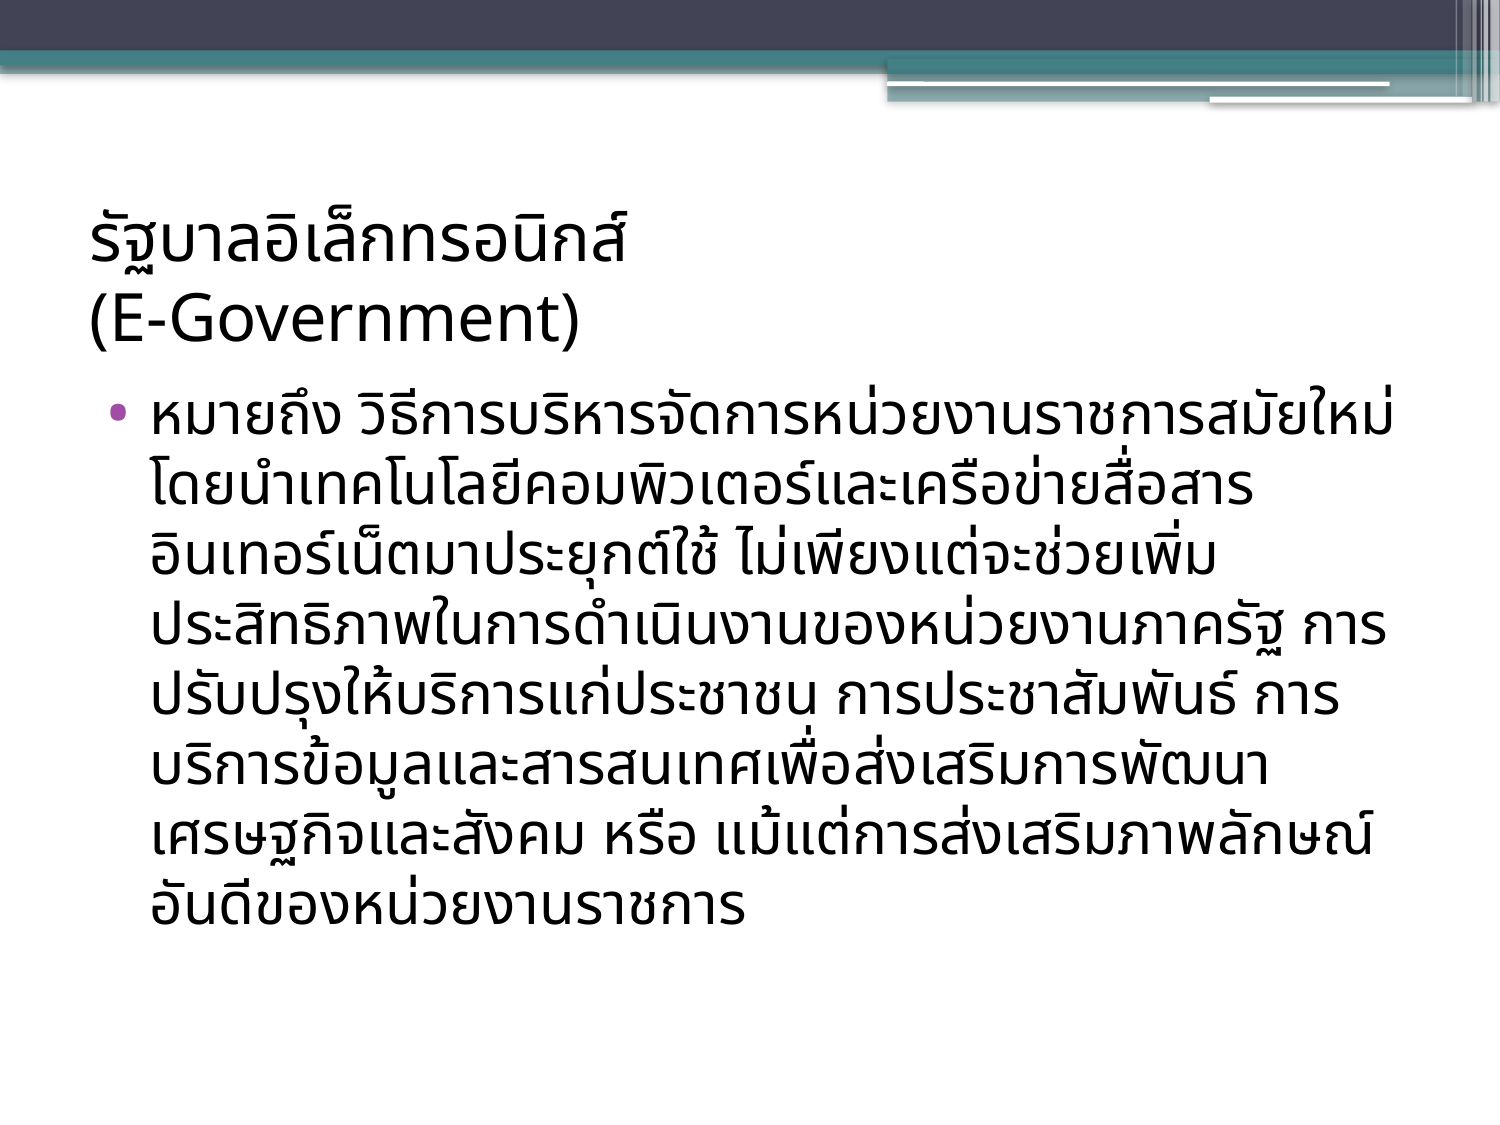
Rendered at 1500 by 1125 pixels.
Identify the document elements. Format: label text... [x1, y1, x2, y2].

list หมายถึง วิธีการบริหารจัดการหน่วยงานราชการสมัยใหม่ โดยนำเทคโนโลยีคอมพิวเตอร์และเครือข่ายสื่อสารอินเทอร์เน็ตมาประยุกต์ใช้ ไม่เพียงแต่จะช่วยเพิ่มประสิทธิภาพในการดำเนินงานของหน่วยงานภาครัฐ การปรับปรุงให้บริการแก่ประชาชน การประชาสัมพันธ์ การบริการข้อมูลและสารสนเทศเพื่อส่งเสริมการพัฒนาเศรษฐกิจและสังคม หรือ แม้แต่การส่งเสริมภาพลักษณ์อันดีของหน่วยงานราชการ [75, 368, 1425, 1079]
title รัฐบาลอิเล็กทรอนิกส์ (E-Government) [75, 187, 1425, 363]
